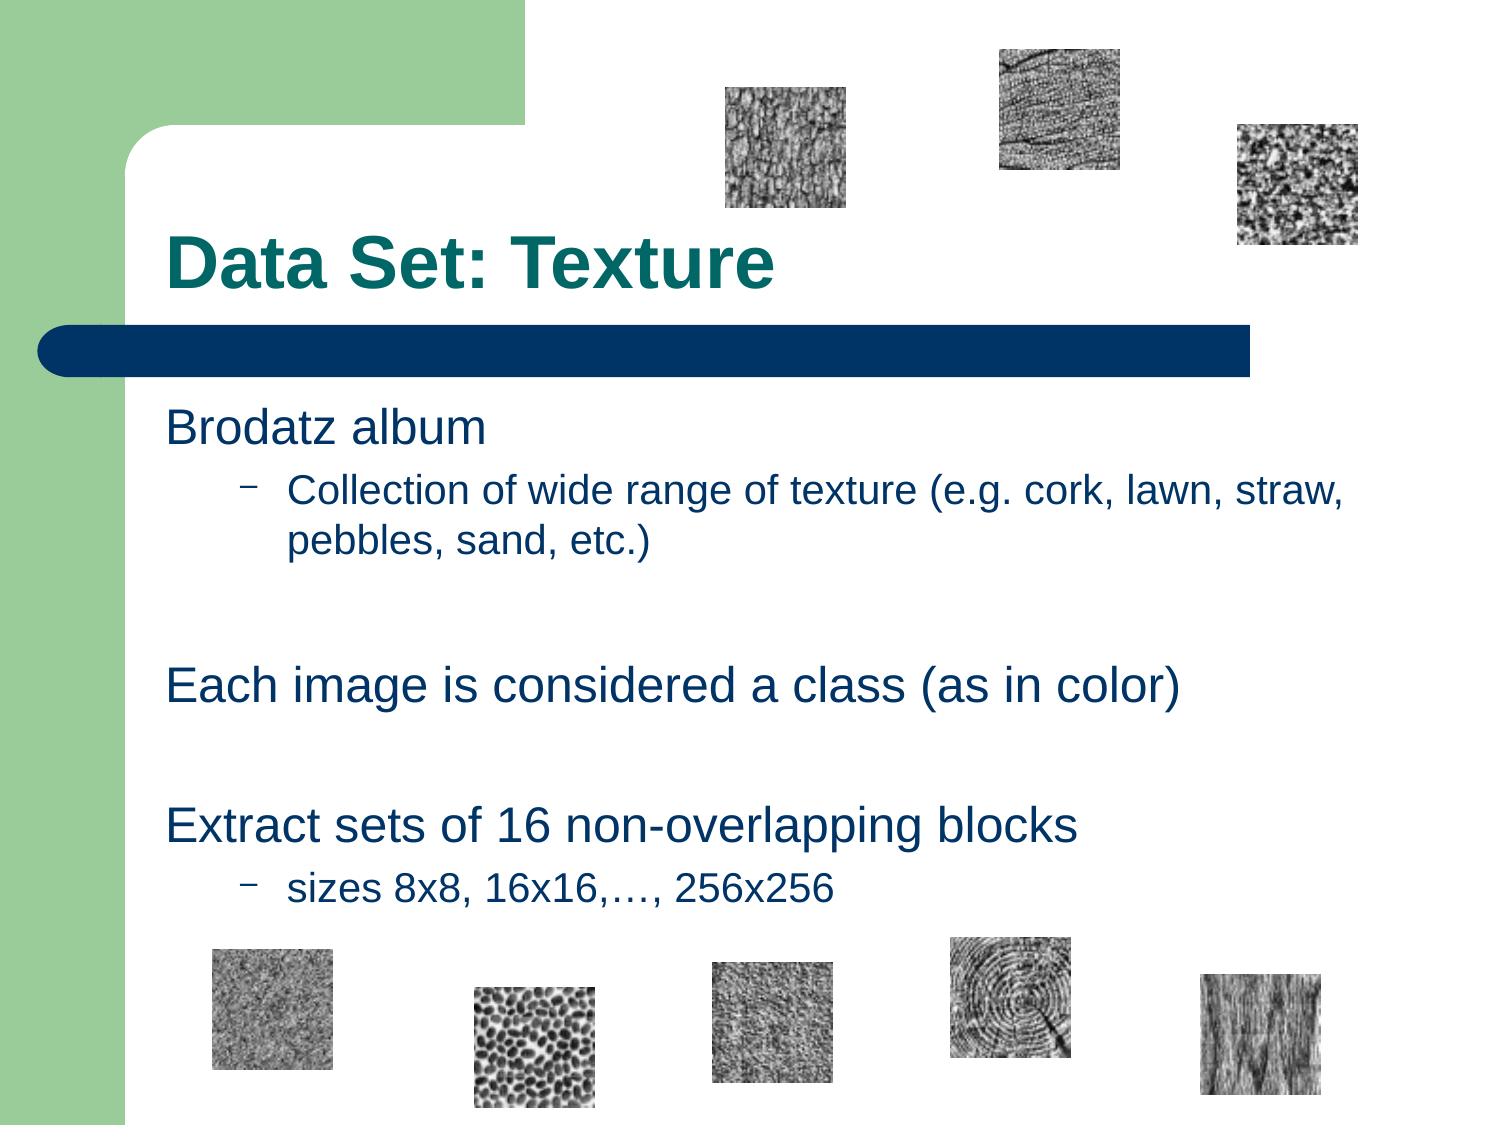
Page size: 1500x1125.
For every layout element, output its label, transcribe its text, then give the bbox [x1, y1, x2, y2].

picture [999, 49, 1121, 171]
picture [1237, 124, 1358, 246]
picture [474, 987, 596, 1108]
picture [724, 87, 846, 208]
picture [949, 937, 1071, 1058]
picture [712, 962, 833, 1083]
list Brodatz album Collection of wide range of texture (e.g. cork, lawn, straw, pebbles, sand, etc.) Each image is considered a class (as in color) Extract sets of 16 non-overlapping blocks sizes 8x8, 16x16,…, 256x256 [149, 387, 1463, 1001]
picture [212, 949, 333, 1071]
title Data Set: Texture [149, 124, 1463, 313]
picture [1199, 974, 1321, 1096]
